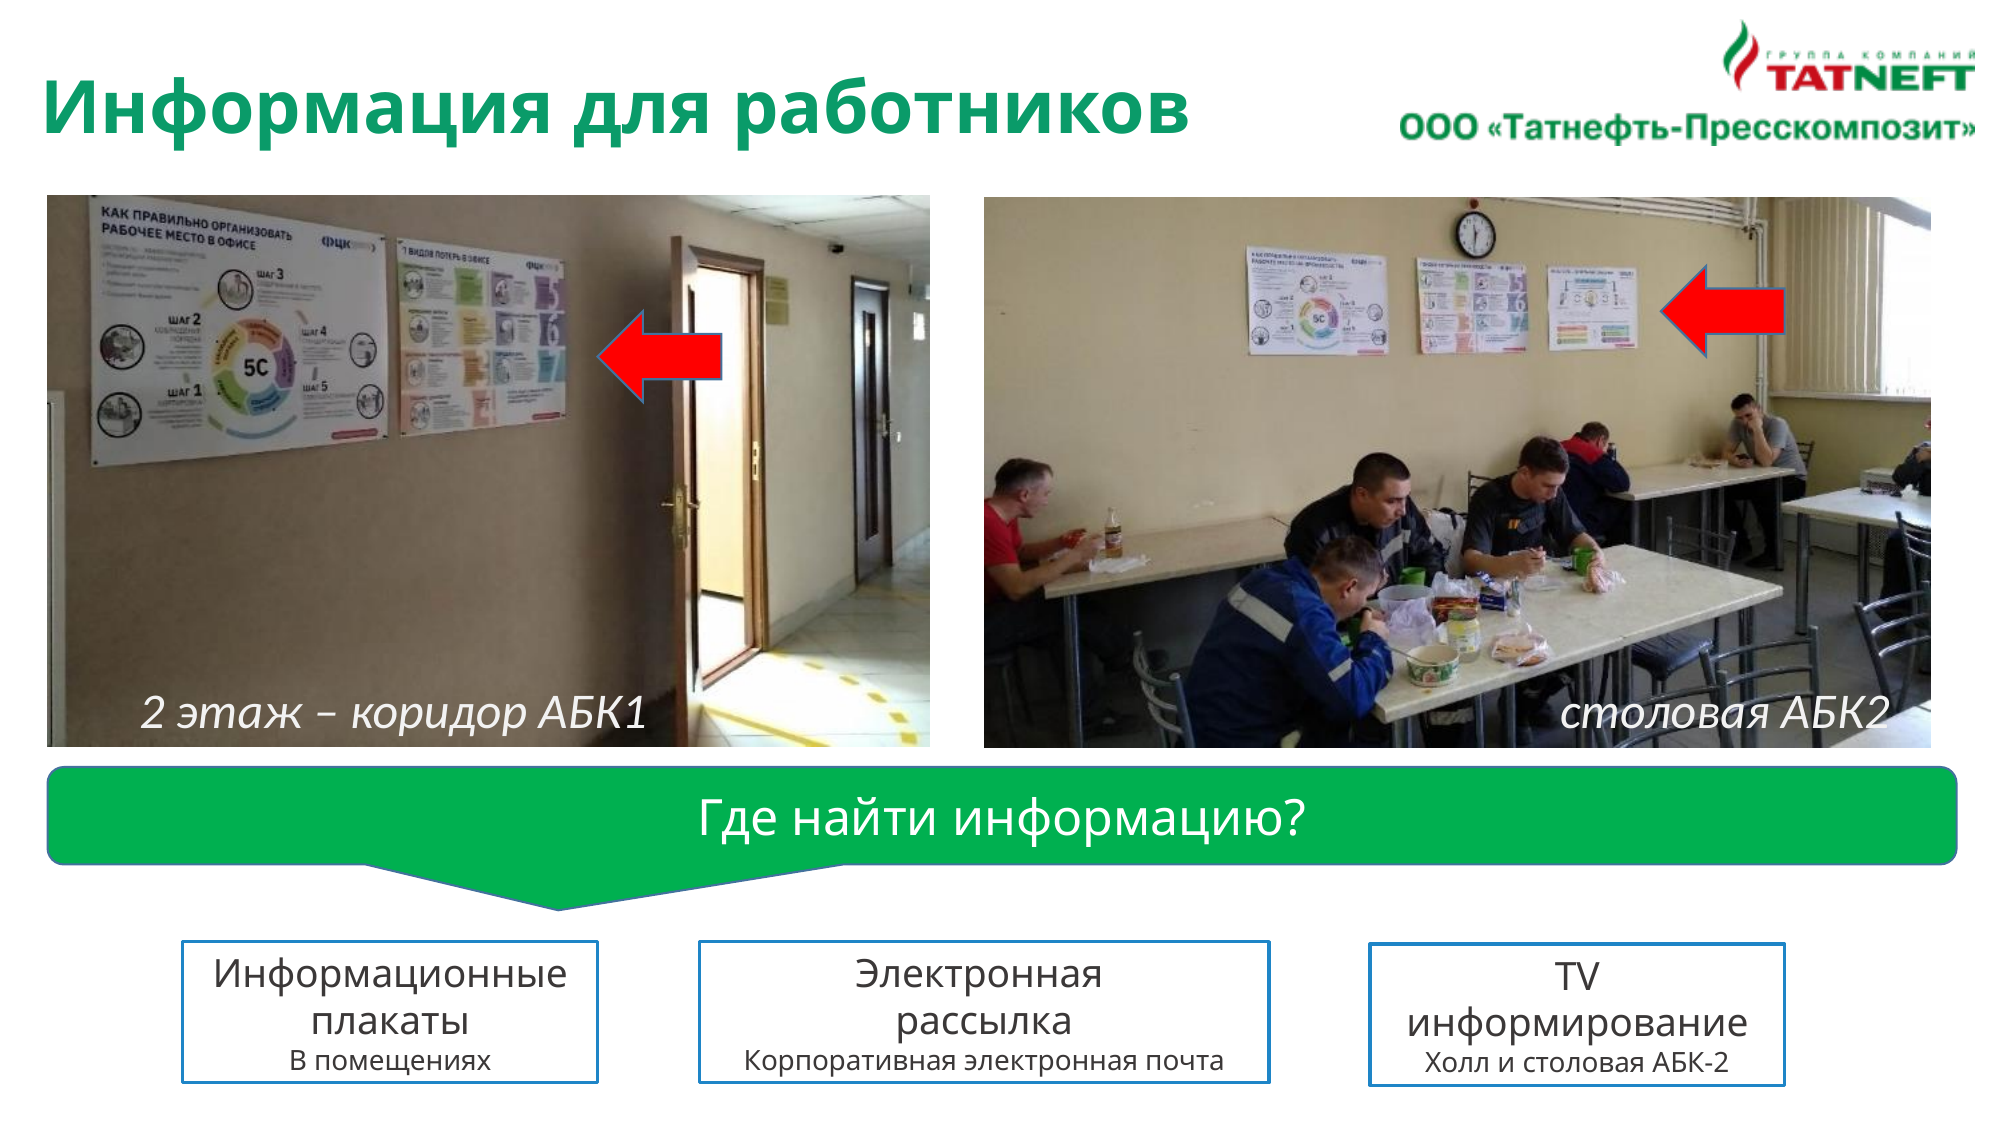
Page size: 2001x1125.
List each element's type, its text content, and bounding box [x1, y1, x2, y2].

text_box Информационные плакаты В помещениях [182, 941, 598, 1083]
picture [1400, 19, 1975, 147]
text_box Электронная рассылка Корпоративная электронная почта [699, 941, 1269, 1083]
text_box Где найти информацию? [46, 765, 1958, 912]
picture [984, 197, 1931, 748]
text_box TV информирование Холл и столовая АБК-2 [1369, 943, 1785, 1086]
text_box Информация для работников [25, 61, 1230, 157]
picture [47, 195, 930, 747]
